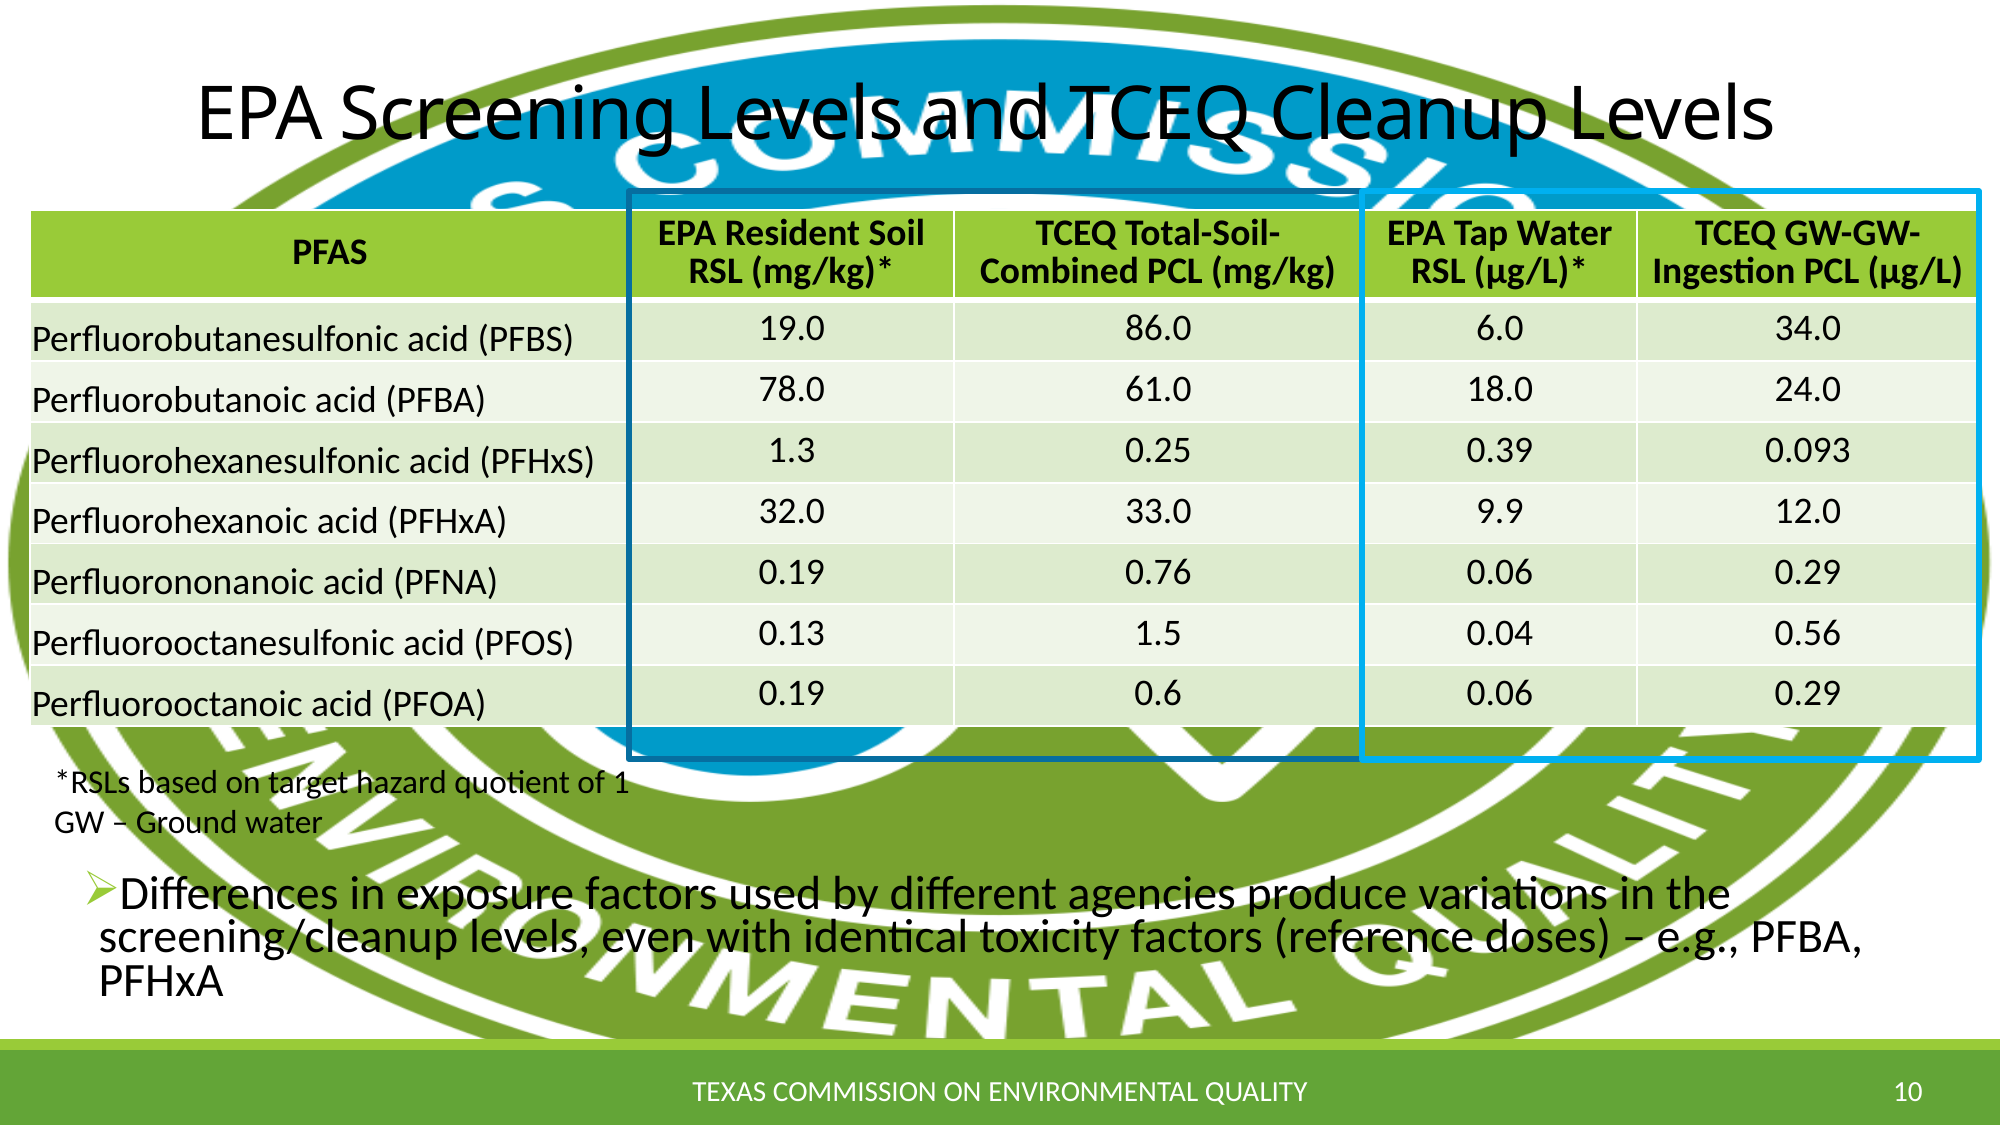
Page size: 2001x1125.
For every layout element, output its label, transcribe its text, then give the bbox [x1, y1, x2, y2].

text_box Differences in exposure factors used by different agencies produce variations in the screening/cleanup levels, even with identical toxicity factors (reference doses) – e.g., PFBA, PFHxA [82, 867, 1938, 1013]
table_cell Perfluorooctanoic acid (PFOA) [31, 666, 627, 725]
table_cell Perfluorooctanesulfonic acid (PFOS) [31, 605, 627, 664]
text_box [627, 190, 1361, 760]
slide_number 10 [1722, 1059, 1938, 1120]
picture [0, 0, 2001, 1125]
table_cell Perfluorohexanesulfonic acid (PFHxS) [31, 423, 627, 482]
table_cell Perfluorobutanesulfonic acid (PFBS) [31, 303, 627, 360]
table_header PFAS [31, 211, 627, 297]
table_cell Perfluorohexanoic acid (PFHxA) [31, 484, 627, 543]
footer TEXAS COMMISSION ON ENVIRONMENTAL QUALITY [604, 1059, 1396, 1120]
text_box *RSLs based on target hazard quotient of 1 GW – Ground water [39, 752, 1961, 848]
table_cell Perfluorononanoic acid (PFNA) [31, 544, 627, 603]
title EPA Screening Levels and TCEQ Cleanup Levels [180, 19, 1830, 163]
table_cell Perfluorobutanoic acid (PFBA) [31, 362, 627, 421]
text_box [1361, 190, 1980, 761]
